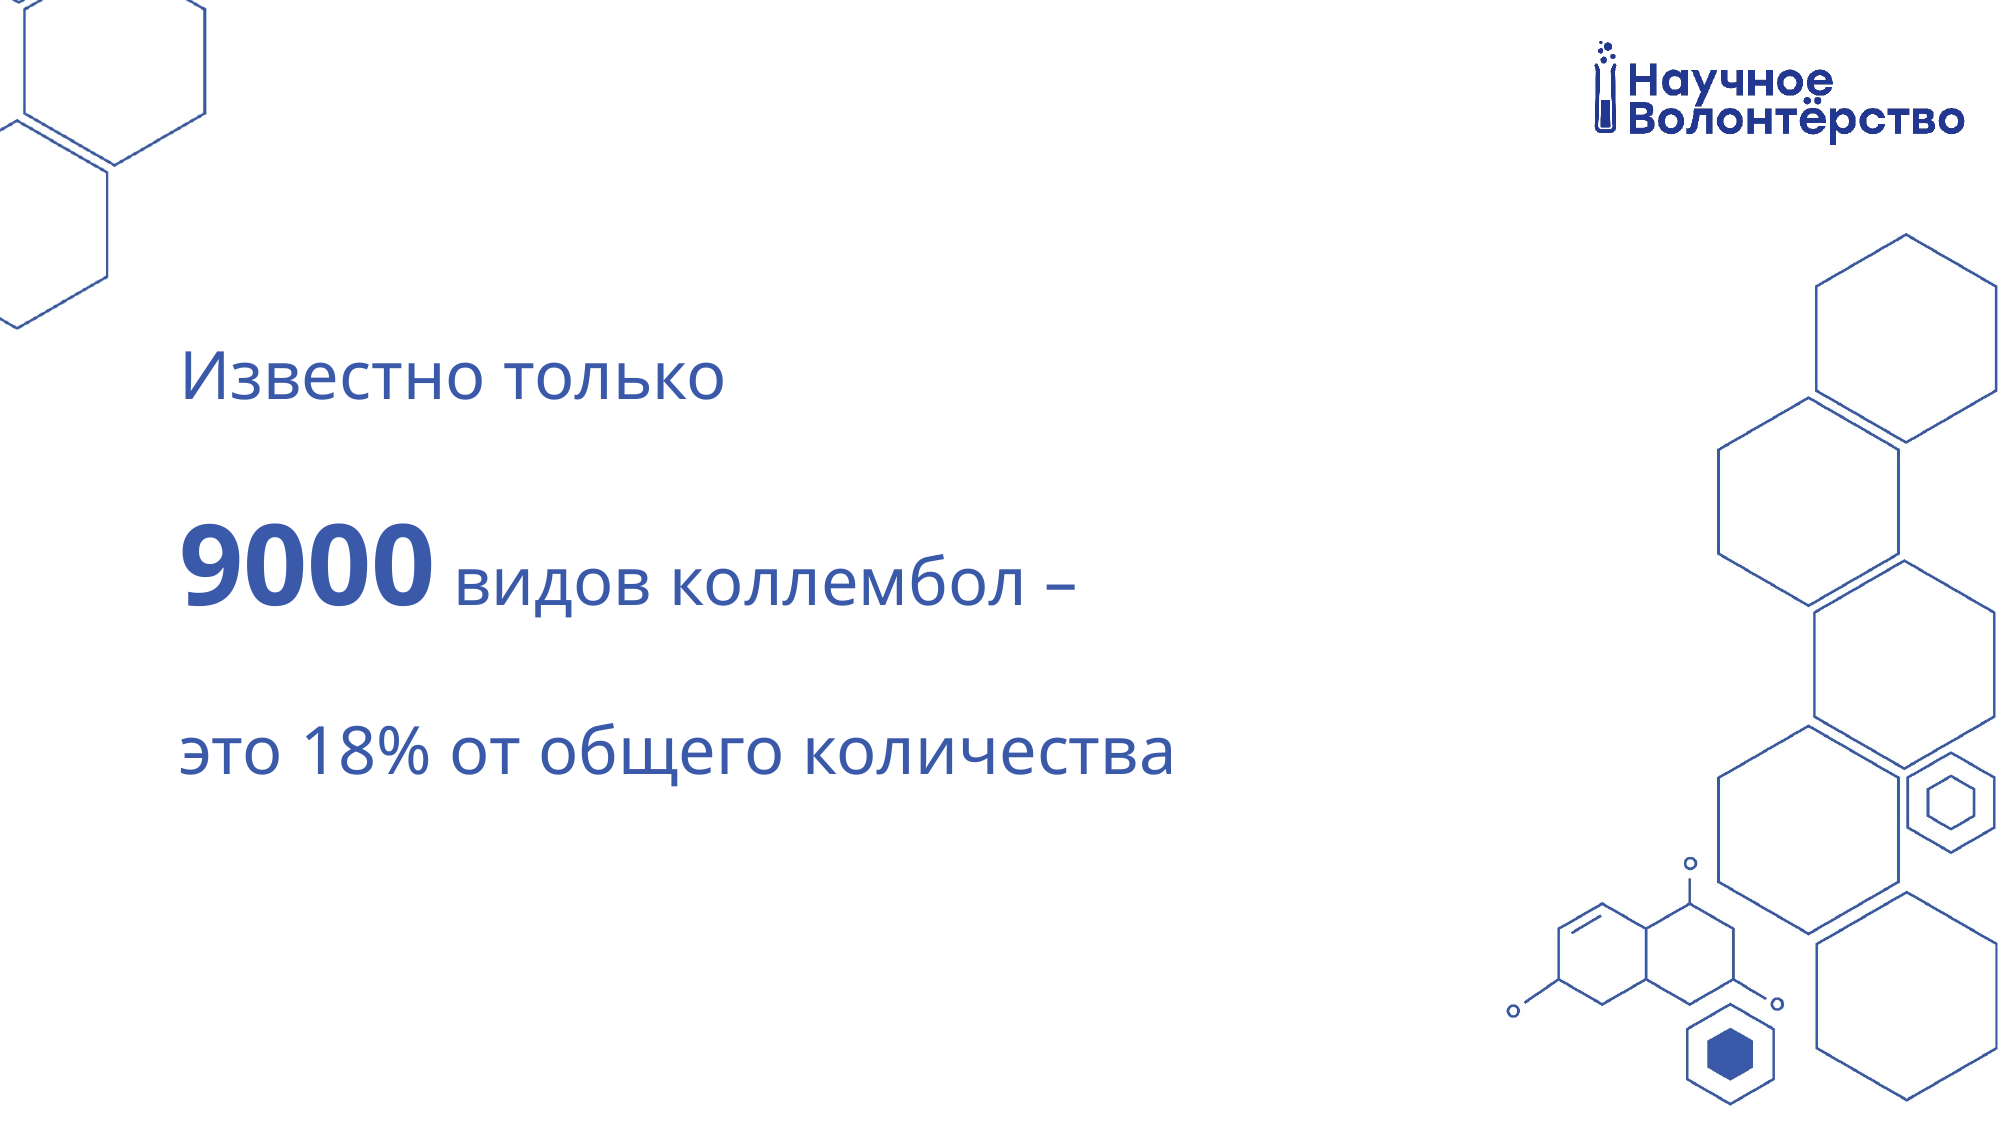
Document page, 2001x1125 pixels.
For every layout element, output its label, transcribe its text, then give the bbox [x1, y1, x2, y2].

picture [0, 0, 2000, 1125]
text_box [164, 989, 1955, 1125]
text_box Известно только 9000 видов коллембол – это 18% от общего количества [164, 325, 1719, 795]
